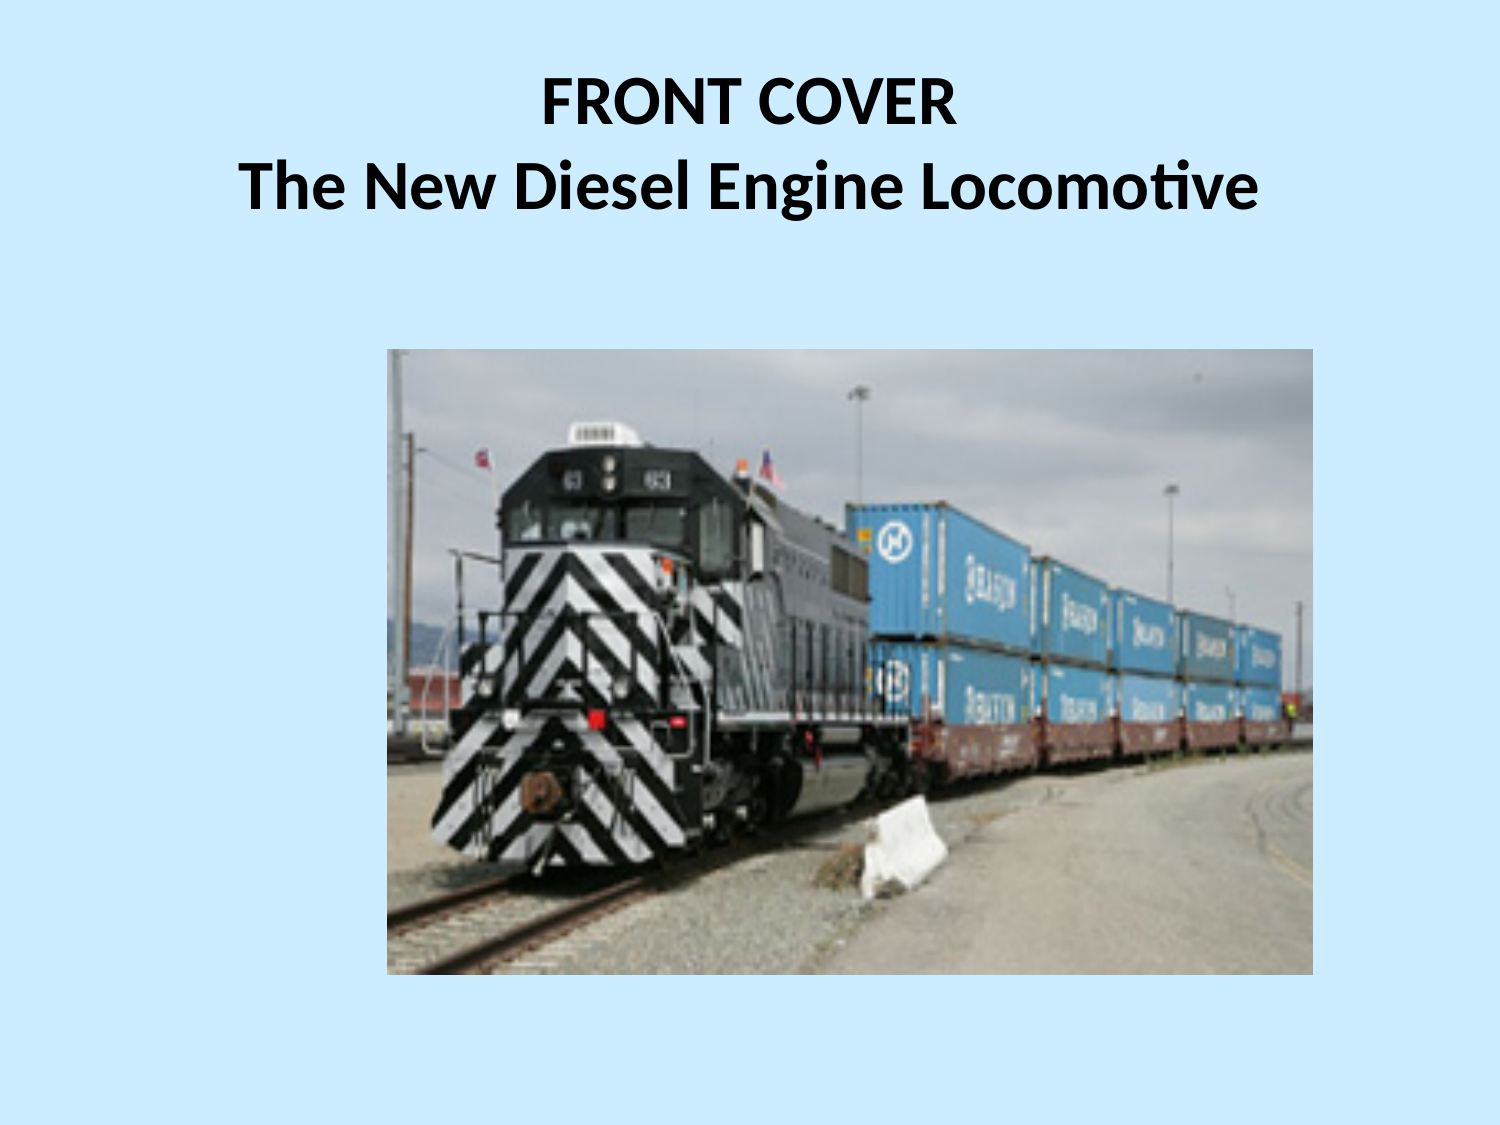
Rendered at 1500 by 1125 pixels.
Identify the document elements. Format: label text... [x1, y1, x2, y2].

title FRONT COVER The New Diesel Engine Locomotive [74, 44, 1426, 233]
picture [387, 349, 1313, 975]
